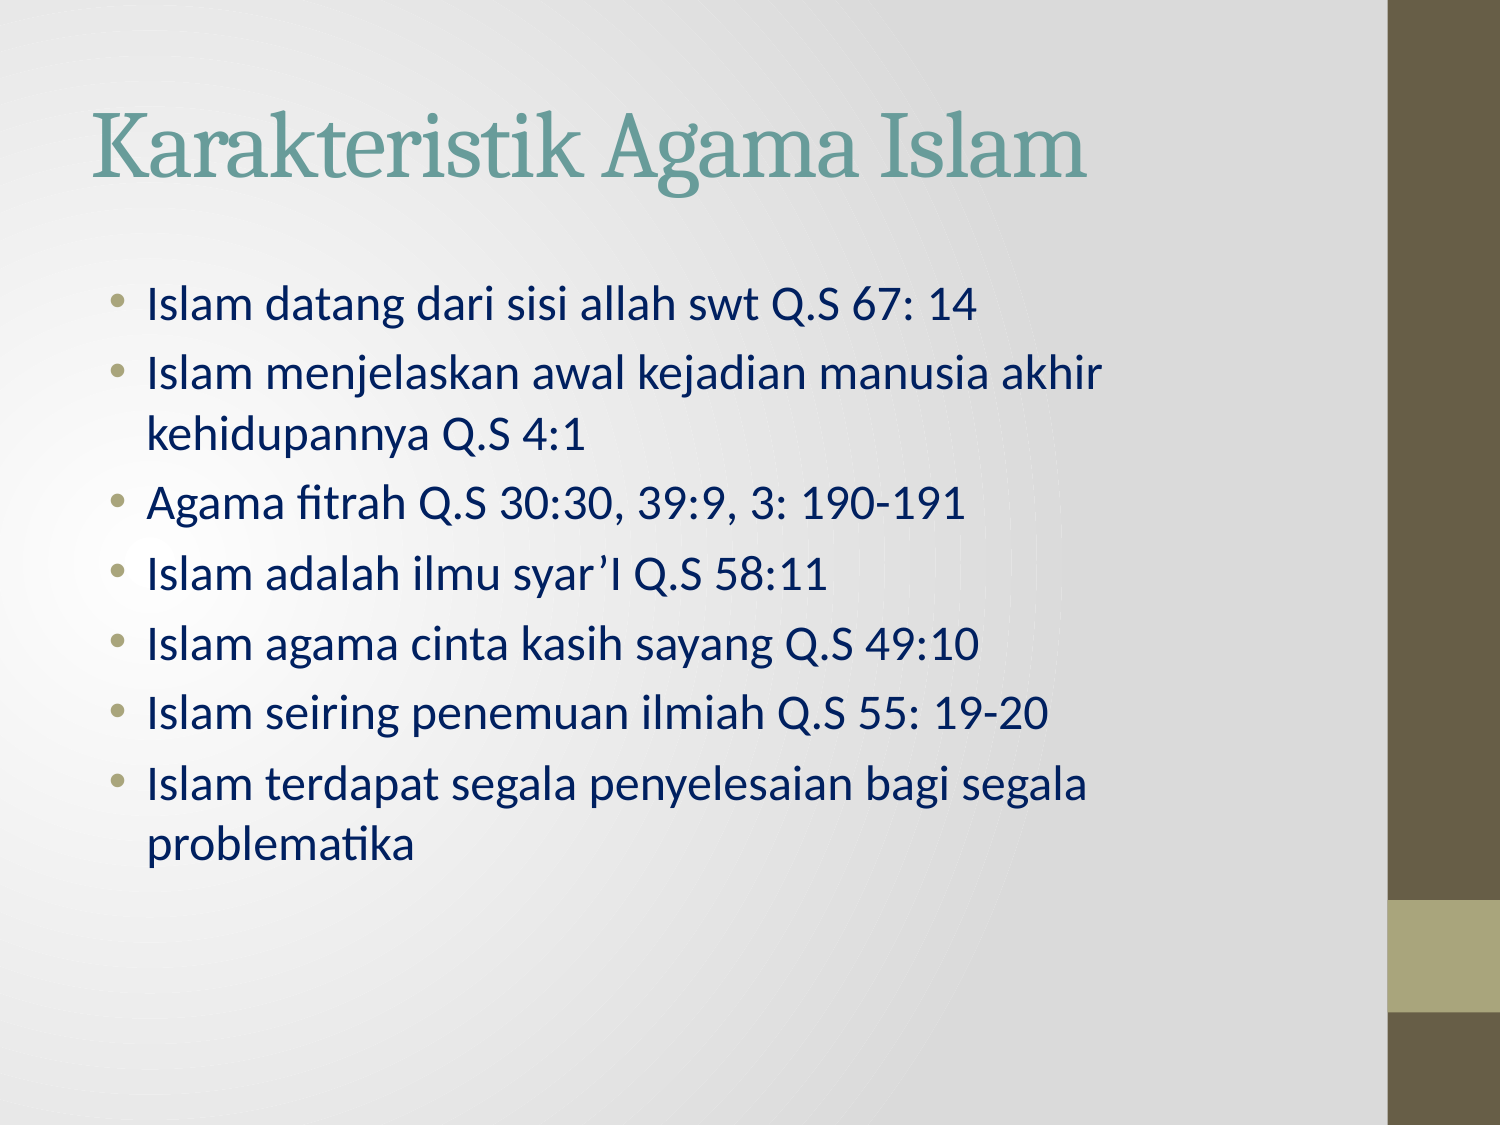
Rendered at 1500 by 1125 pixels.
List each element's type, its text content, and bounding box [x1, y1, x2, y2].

list Islam datang dari sisi allah swt Q.S 67: 14 Islam menjelaskan awal kejadian manusia akhir kehidupannya Q.S 4:1 Agama fitrah Q.S 30:30, 39:9, 3: 190-191 Islam adalah ilmu syar’I Q.S 58:11 Islam agama cinta kasih sayang Q.S 49:10 Islam seiring penemuan ilmiah Q.S 55: 19-20 Islam terdapat segala penyelesaian bagi segala problematika [75, 262, 1325, 1050]
title Karakteristik Agama Islam [75, 45, 1325, 233]
